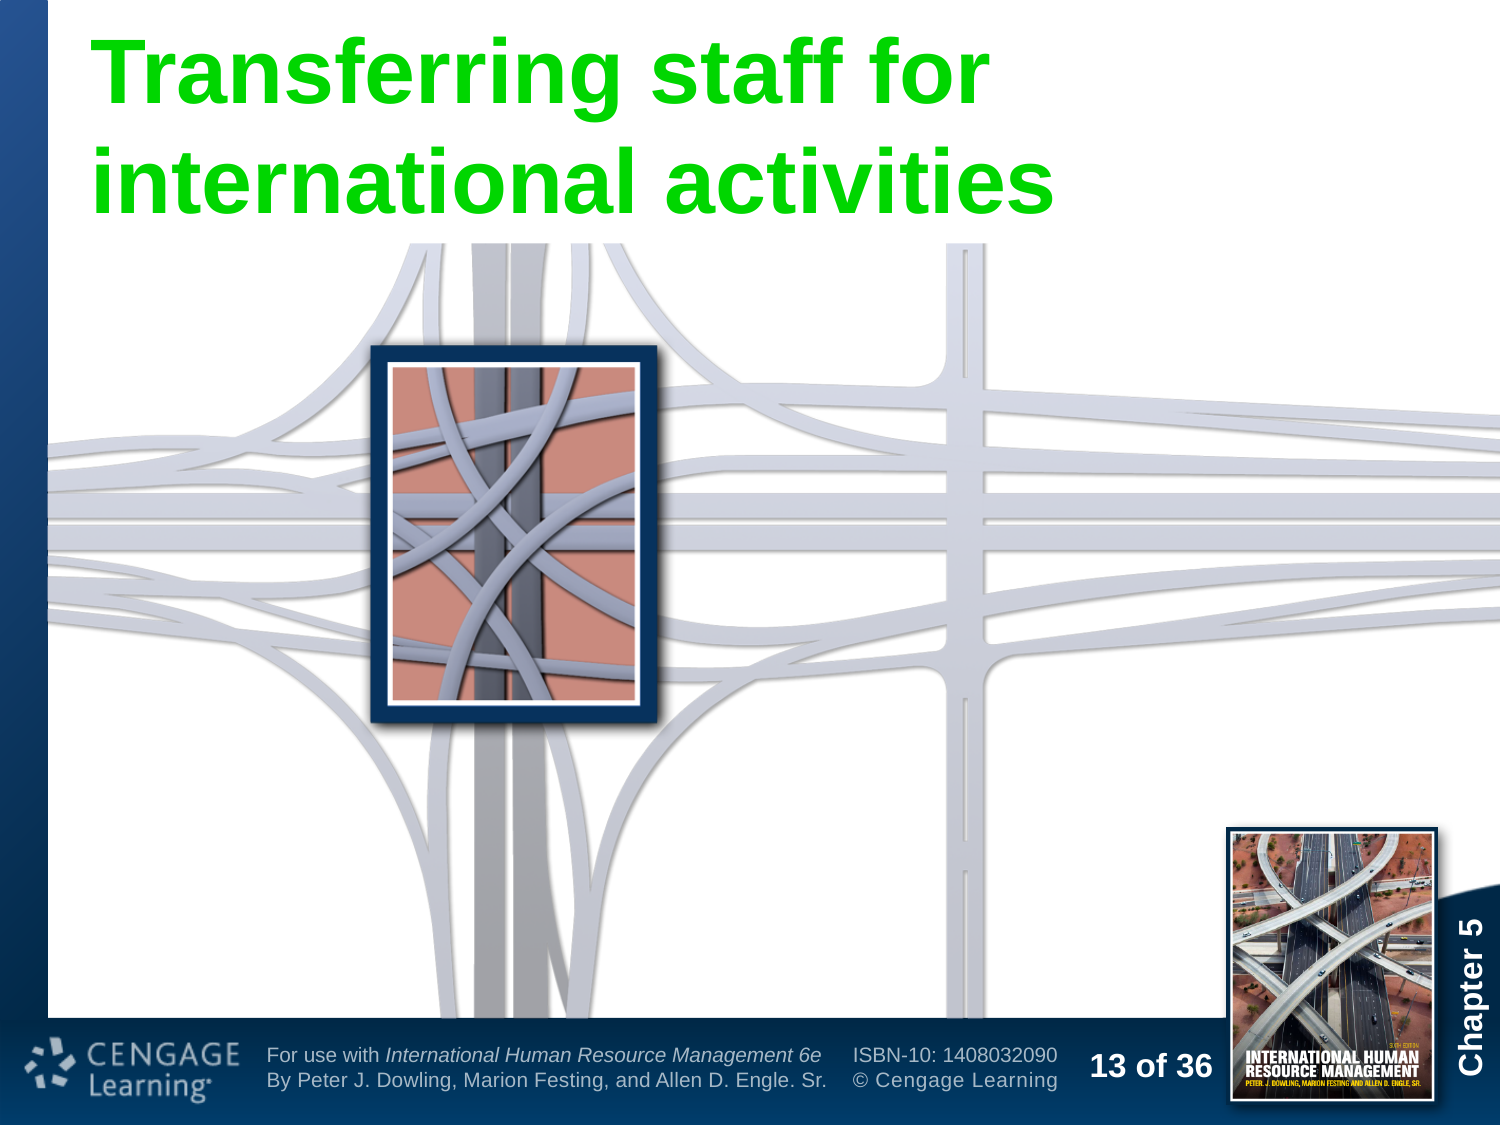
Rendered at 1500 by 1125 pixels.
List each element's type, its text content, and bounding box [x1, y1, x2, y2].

picture [0, 0, 1500, 1125]
title Transferring staff for international activities [75, 0, 1500, 244]
